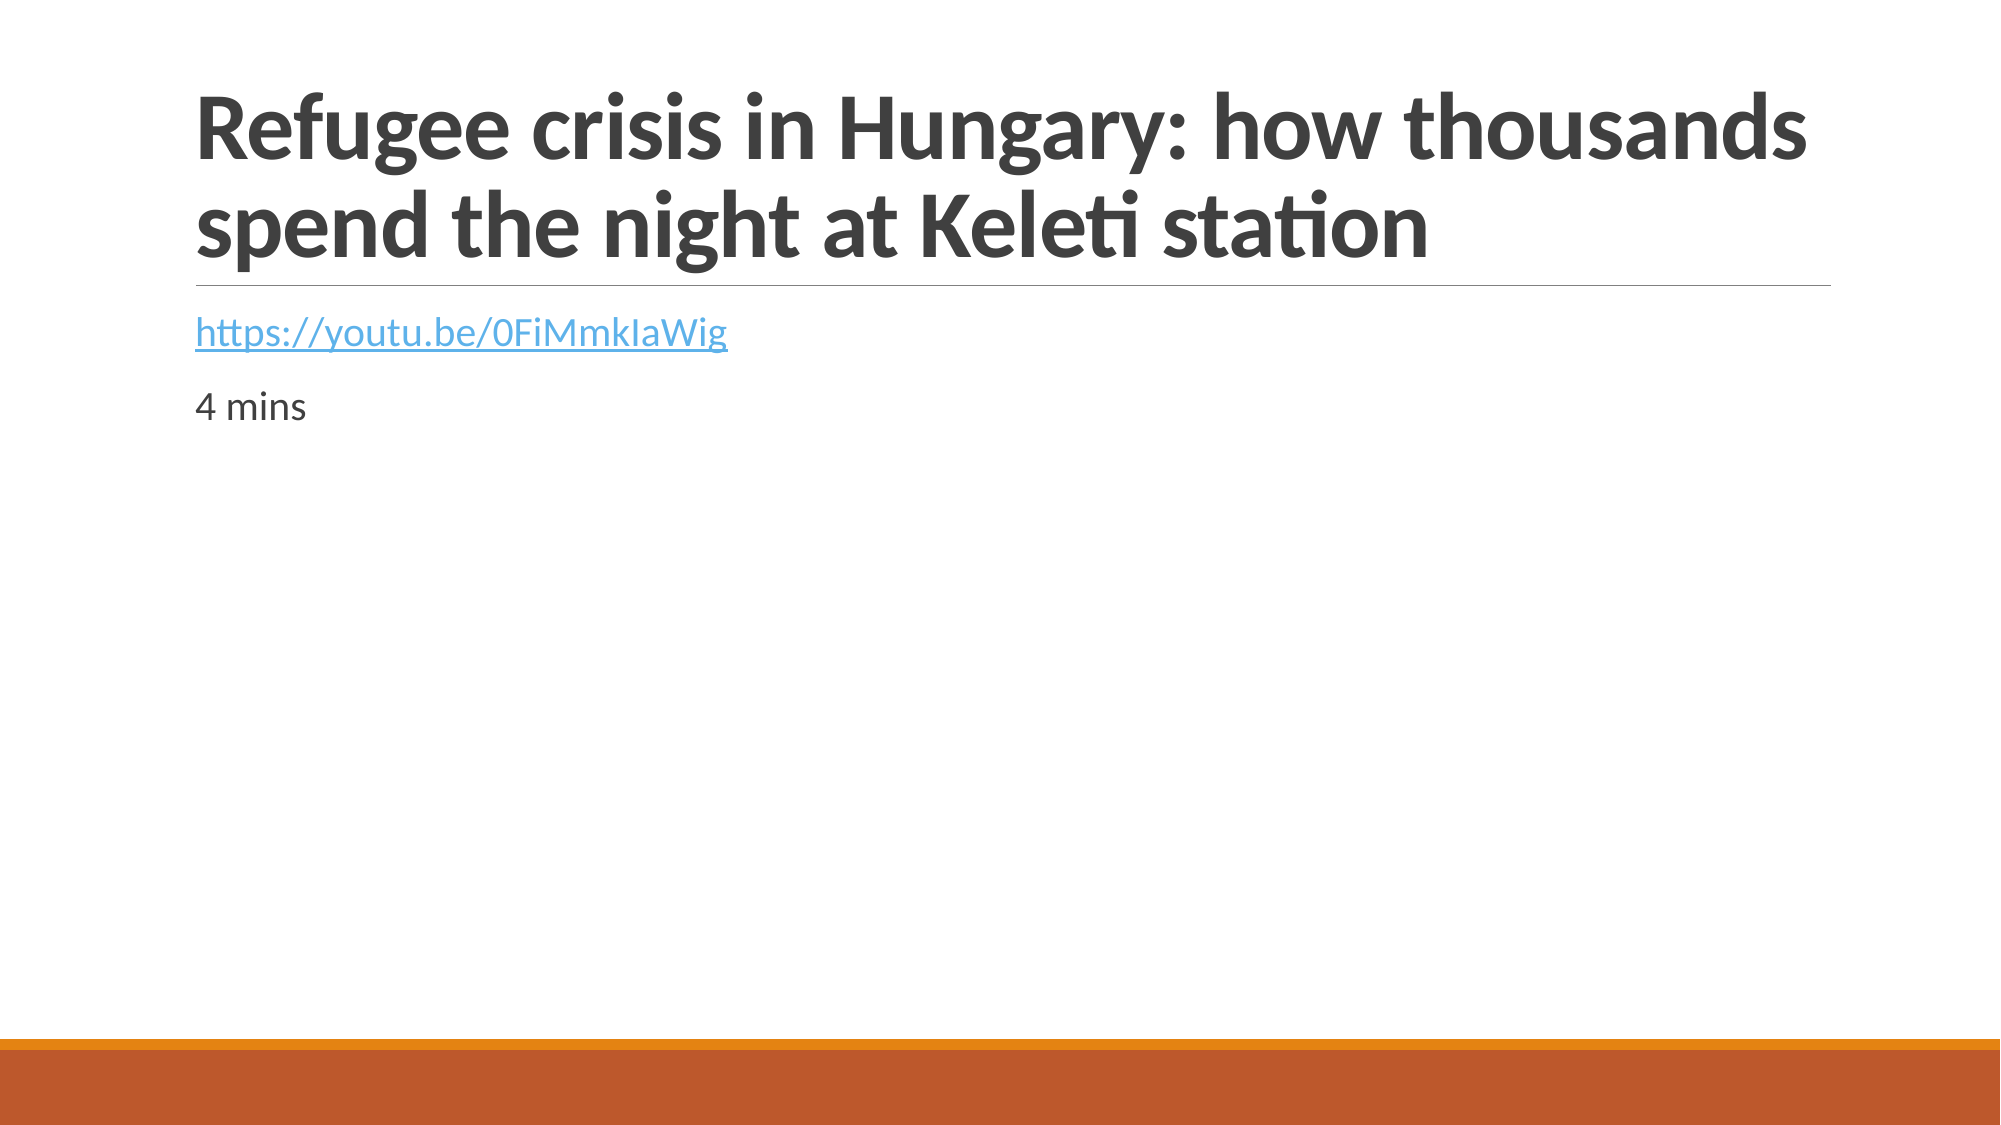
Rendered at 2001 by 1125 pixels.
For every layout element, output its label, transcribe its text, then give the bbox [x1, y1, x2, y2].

list https://youtu.be/0FiMmkIaWig 4 mins [180, 302, 1830, 963]
title Refugee crisis in Hungary: how thousands spend the night at Keleti station [180, 47, 1830, 285]
